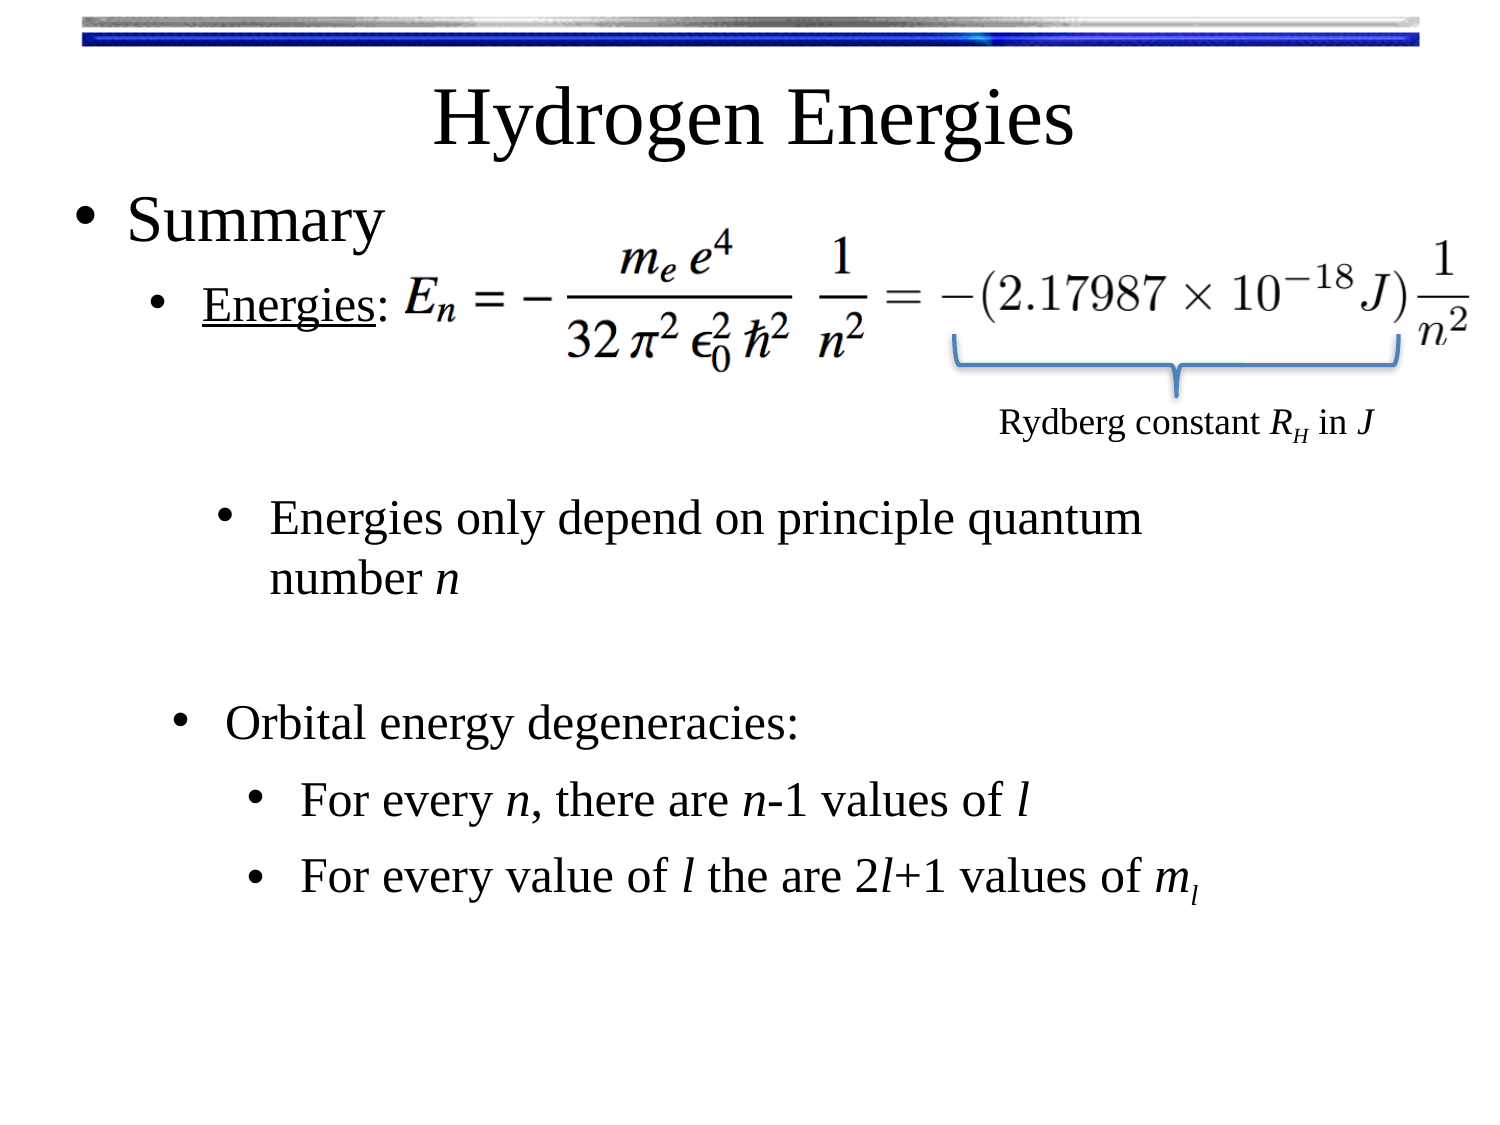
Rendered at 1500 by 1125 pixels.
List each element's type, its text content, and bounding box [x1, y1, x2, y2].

picture [79, 12, 1426, 52]
picture [885, 238, 1470, 346]
text_box [953, 353, 1400, 399]
text_box Rydberg constant RH in J [984, 389, 1389, 456]
picture [404, 217, 876, 376]
text_box Energies only depend on principle quantum number n [49, 484, 1255, 614]
text_box Orbital energy degeneracies: For every n, there are n-1 values of l For every value of l the are 2l+1 values of ml [79, 689, 1285, 942]
text_box Hydrogen Energies [17, 19, 1492, 204]
text_box Summary Energies: [56, 128, 1482, 399]
